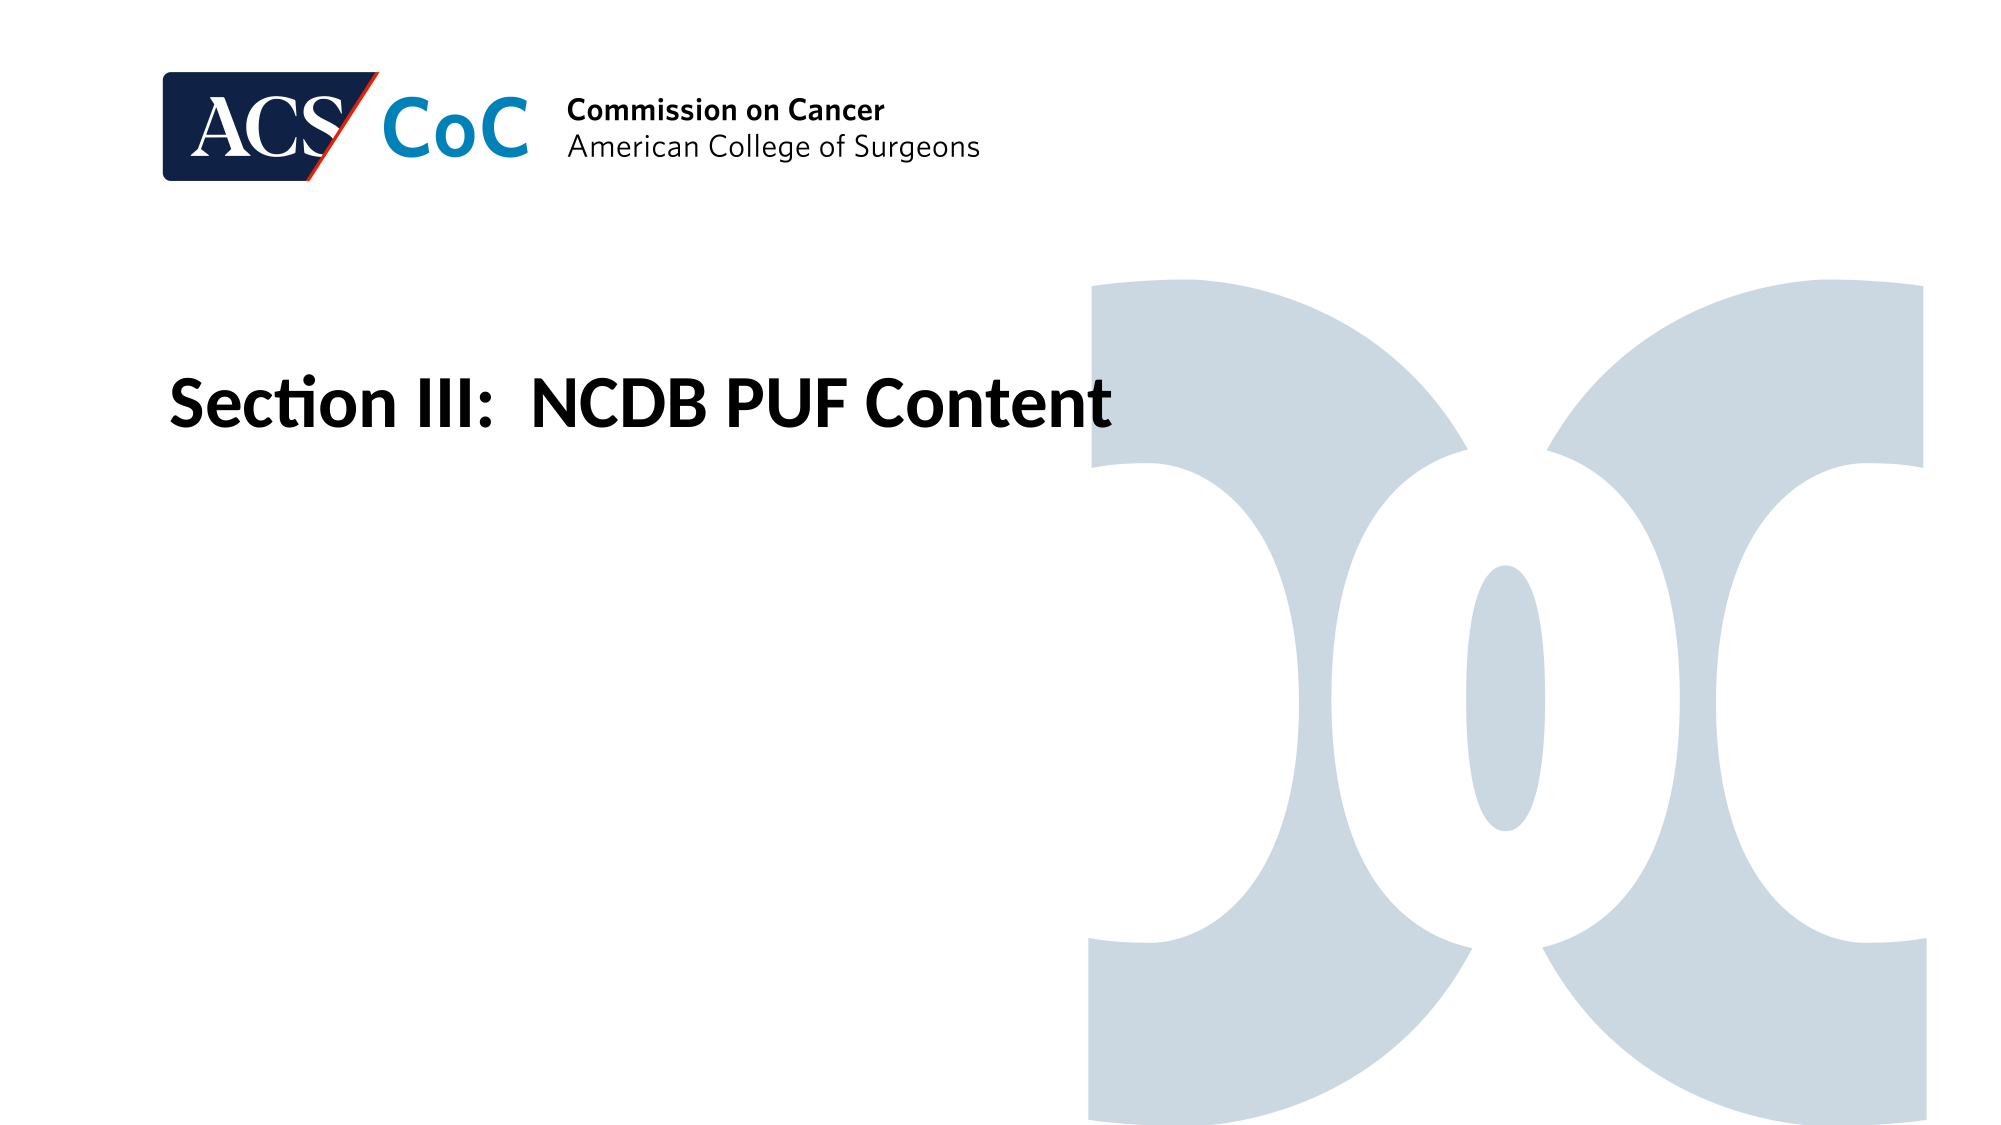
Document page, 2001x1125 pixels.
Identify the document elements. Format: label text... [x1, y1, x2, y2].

picture [0, 0, 2000, 1125]
list Section III: NCDB PUF Content [154, 354, 1802, 460]
